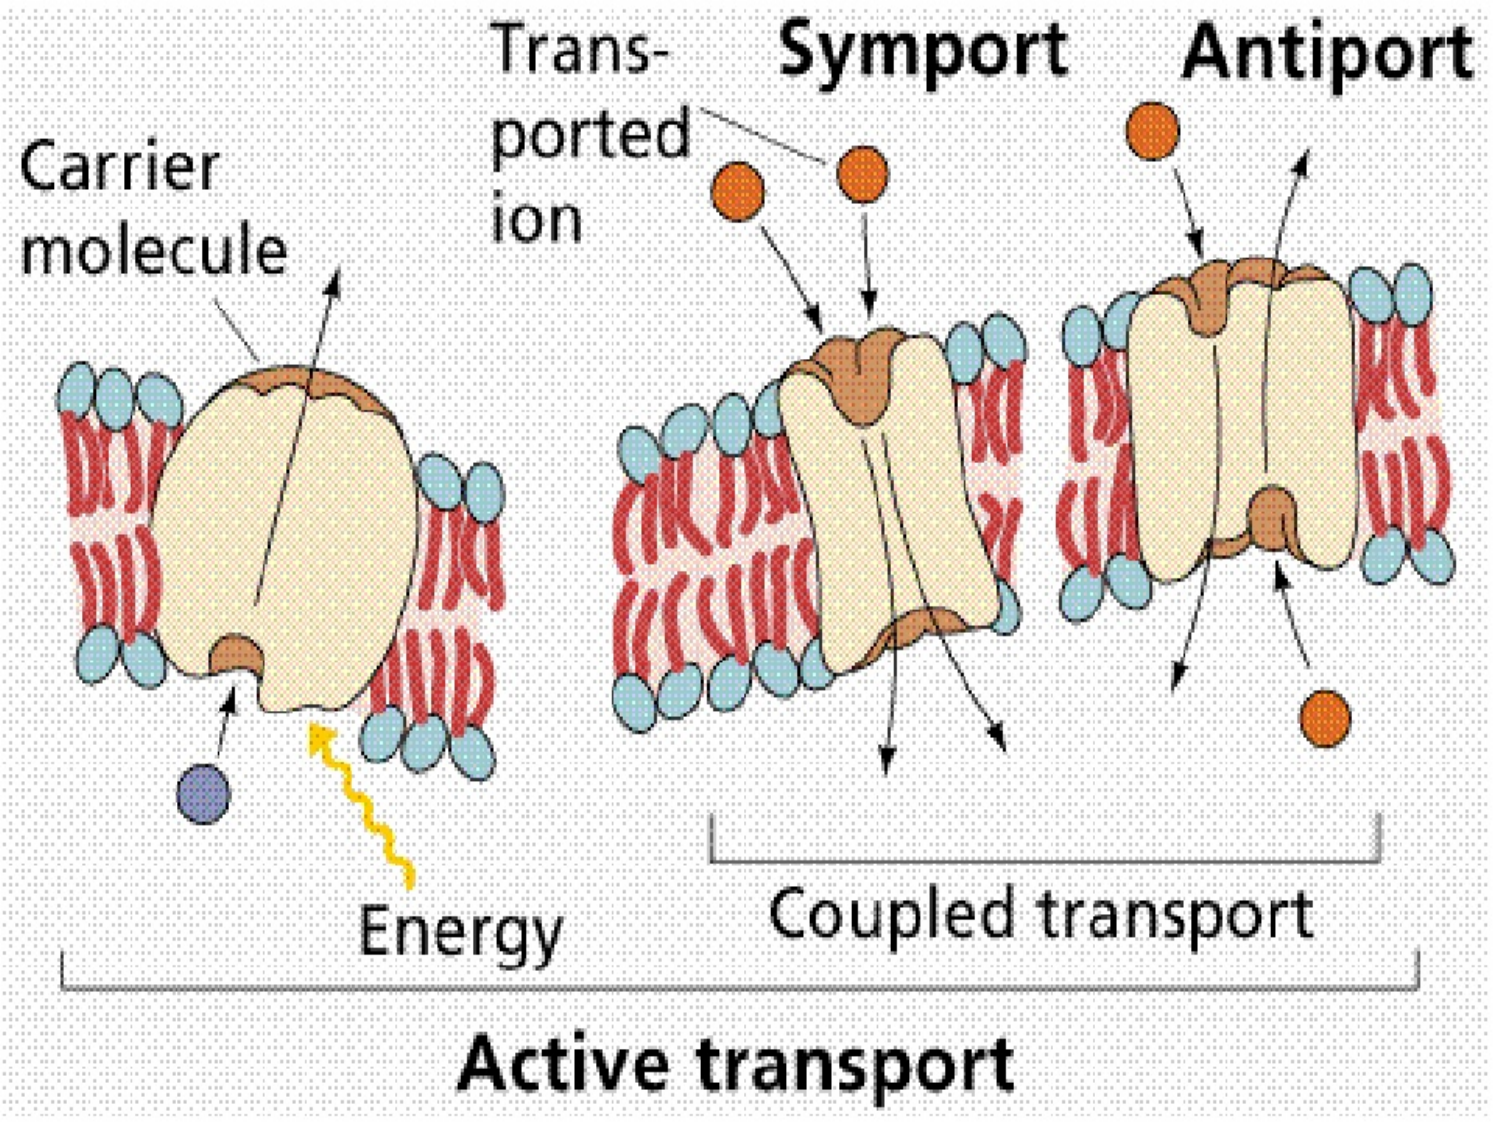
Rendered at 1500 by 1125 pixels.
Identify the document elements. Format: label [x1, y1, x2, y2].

list [0, 0, 1500, 1125]
